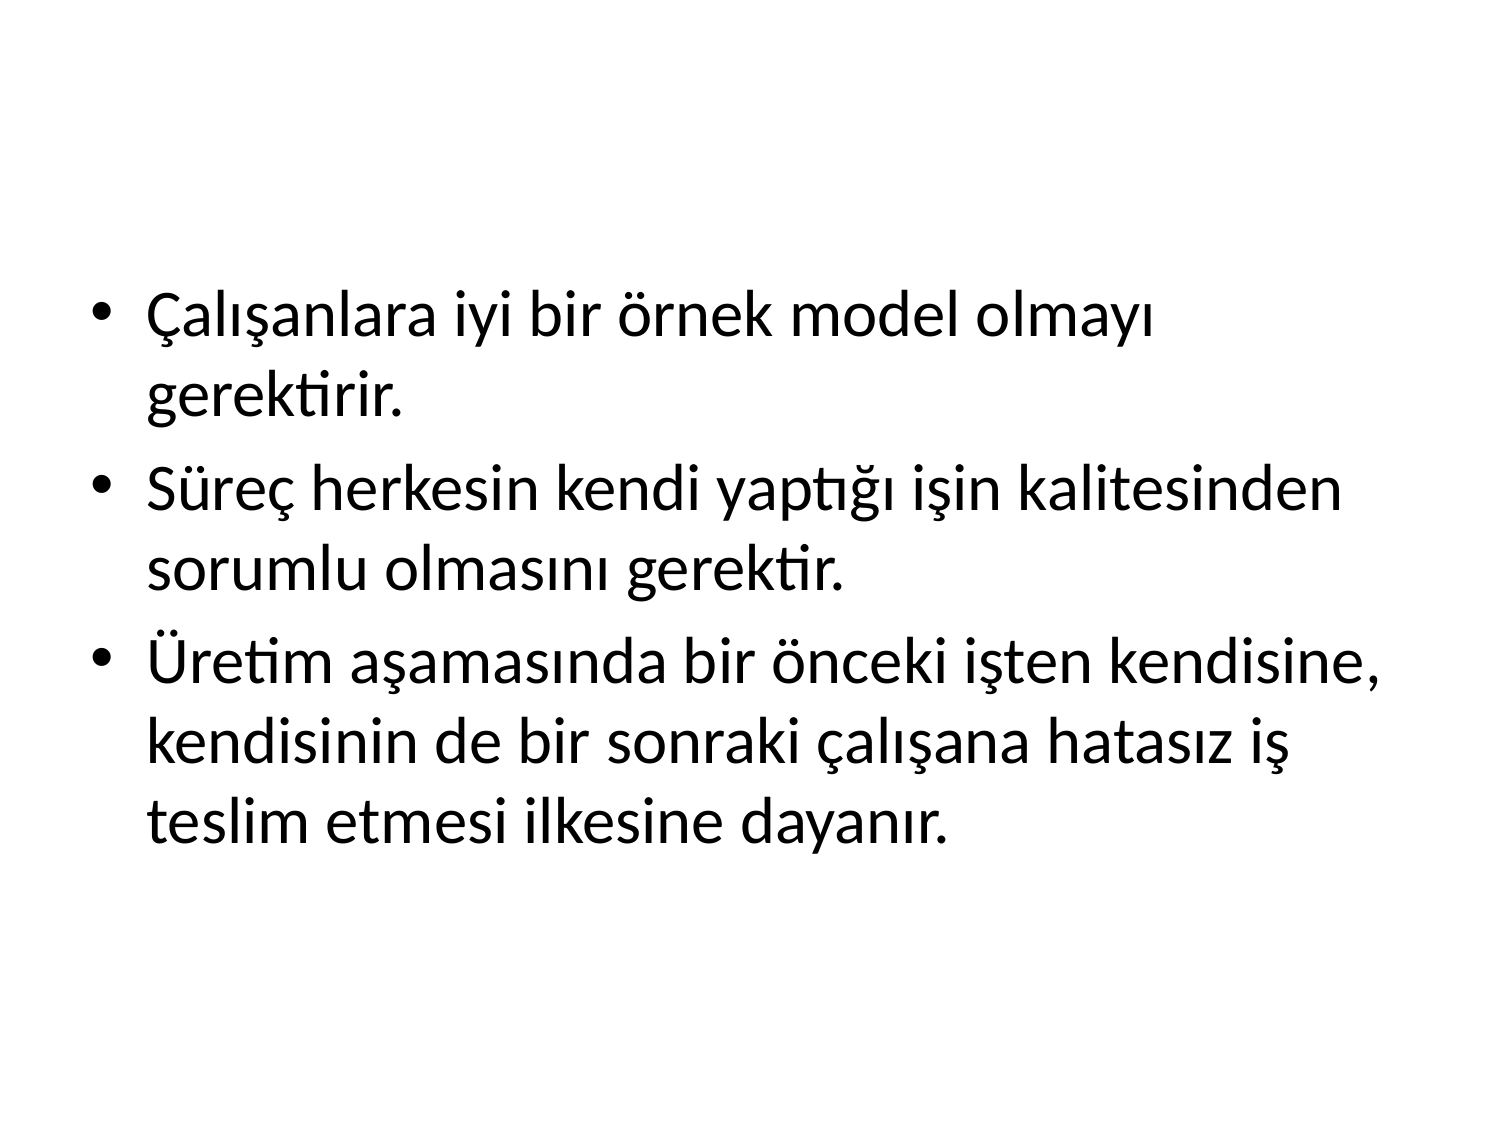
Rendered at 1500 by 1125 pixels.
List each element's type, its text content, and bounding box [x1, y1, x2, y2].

list Çalışanlara iyi bir örnek model olmayı gerektirir. Süreç herkesin kendi yaptığı işin kalitesinden sorumlu olmasını gerektir. Üretim aşamasında bir önceki işten kendisine, kendisinin de bir sonraki çalışana hatasız iş teslim etmesi ilkesine dayanır. [75, 262, 1425, 1005]
